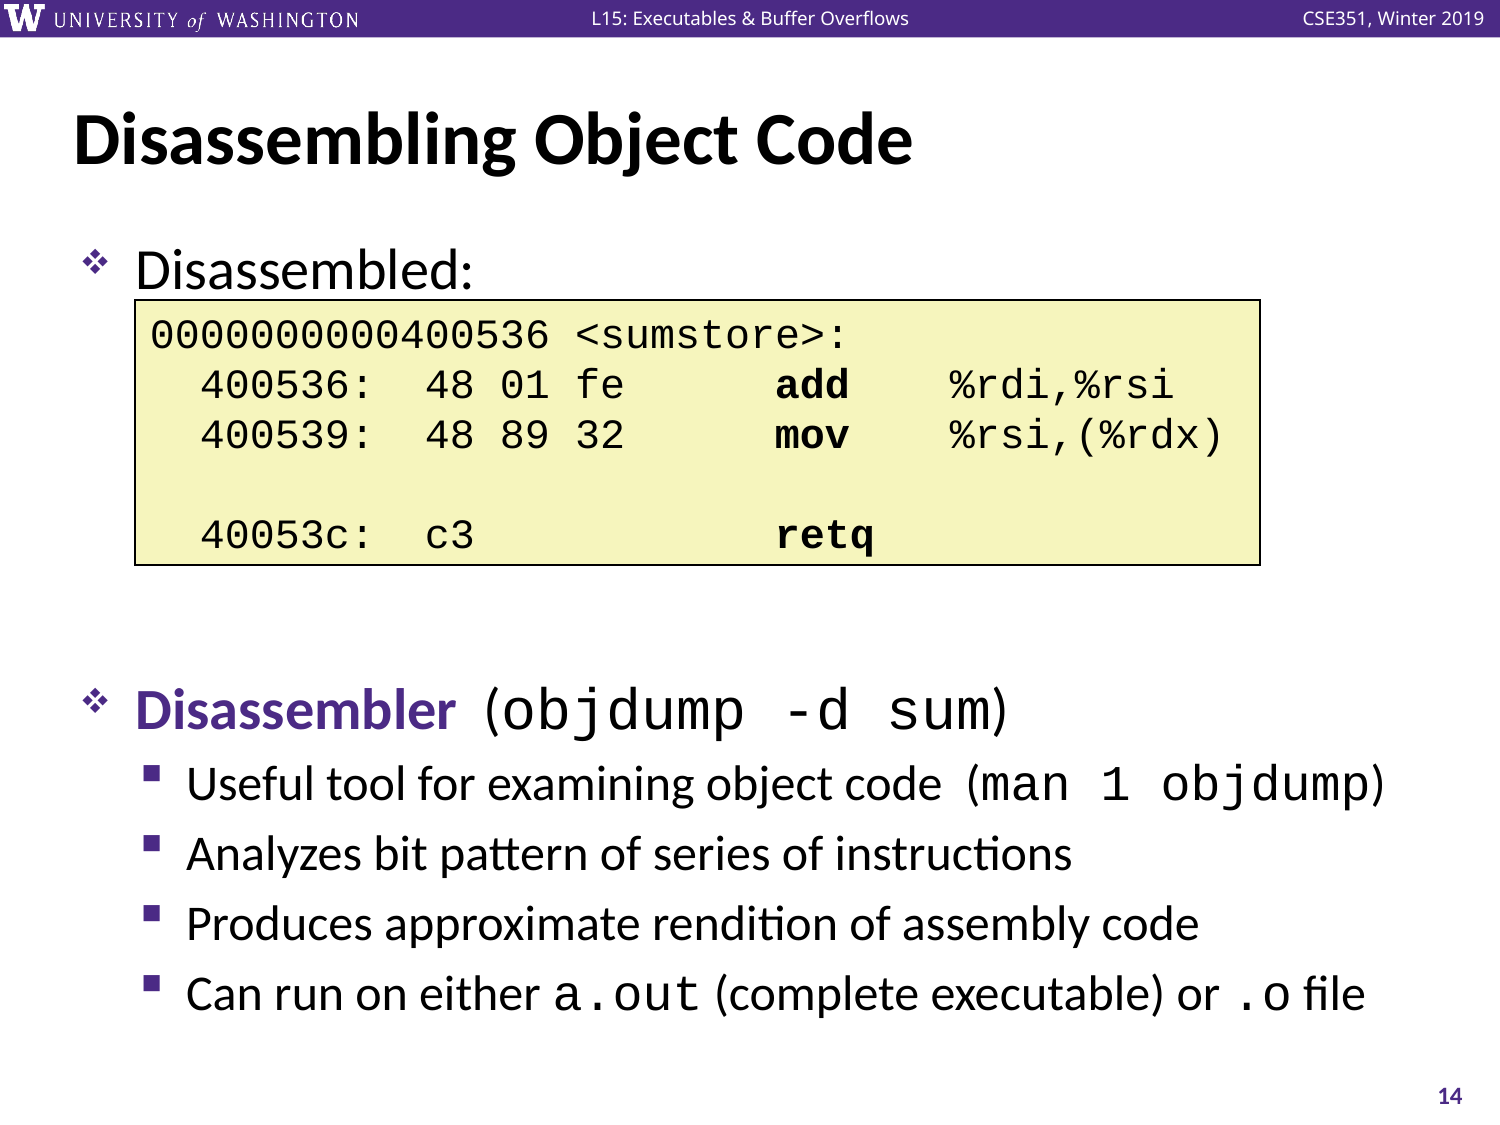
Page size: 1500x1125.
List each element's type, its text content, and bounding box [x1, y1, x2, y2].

title Disassembling Object Code [58, 71, 1438, 197]
picture [4, 4, 358, 32]
slide_number 14 [1400, 1065, 1500, 1125]
text_box 0000000000400536 <sumstore>: 400536: 48 01 fe add %rdi,%rsi 400539: 48 89 32 mov %rsi,(%rdx) 40053c: c3 retq [134, 299, 1260, 565]
list Disassembled: Disassembler (objdump -d sum) Useful tool for examining object code (man 1 objdump) Analyzes bit pattern of series of instructions Produces approximate rendition of assembly code Can run on either a.out (complete executable) or .o file [64, 223, 1438, 1040]
